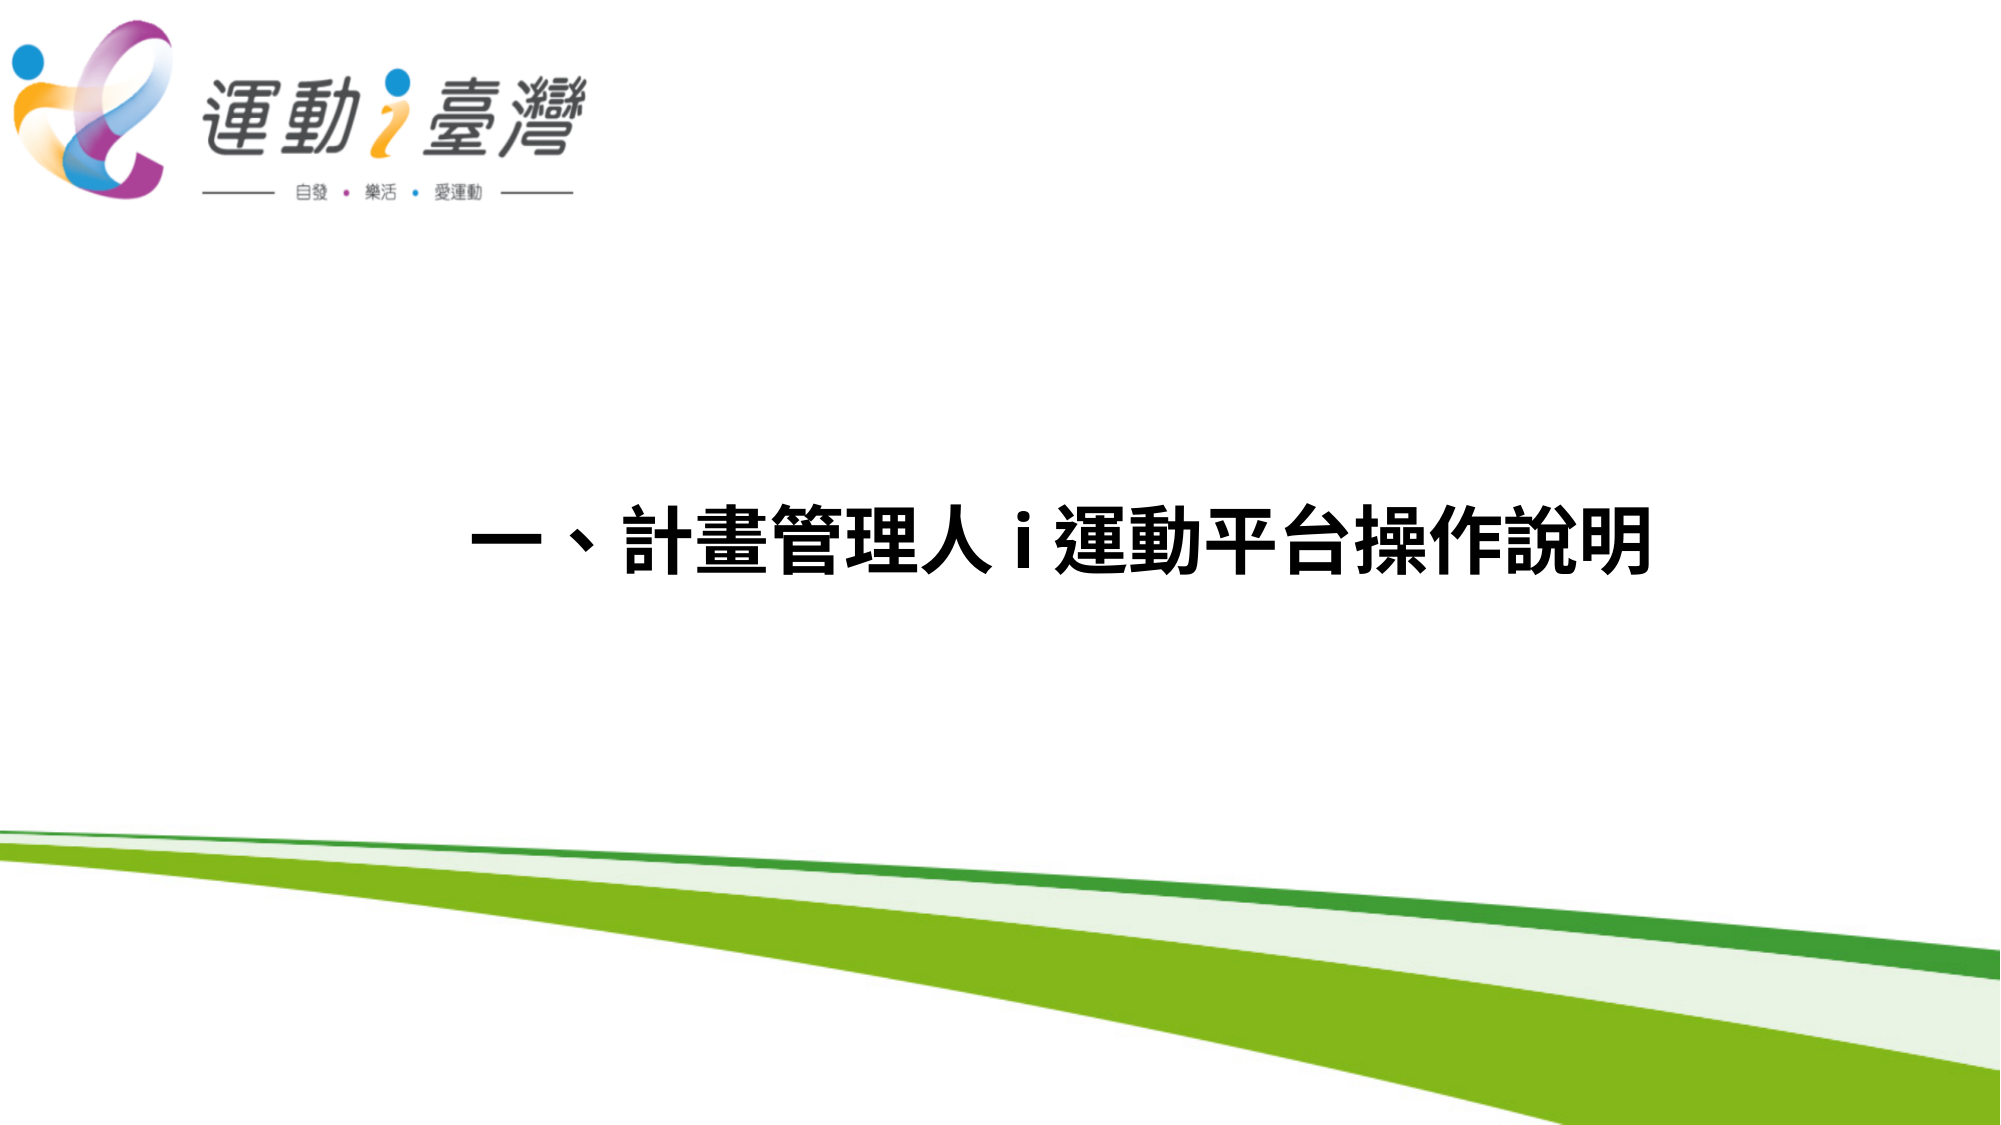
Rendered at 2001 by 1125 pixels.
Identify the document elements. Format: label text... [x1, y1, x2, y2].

text_box 一、計畫管理人i運動平台操作說明 [454, 485, 1679, 591]
picture [0, 0, 2000, 1125]
